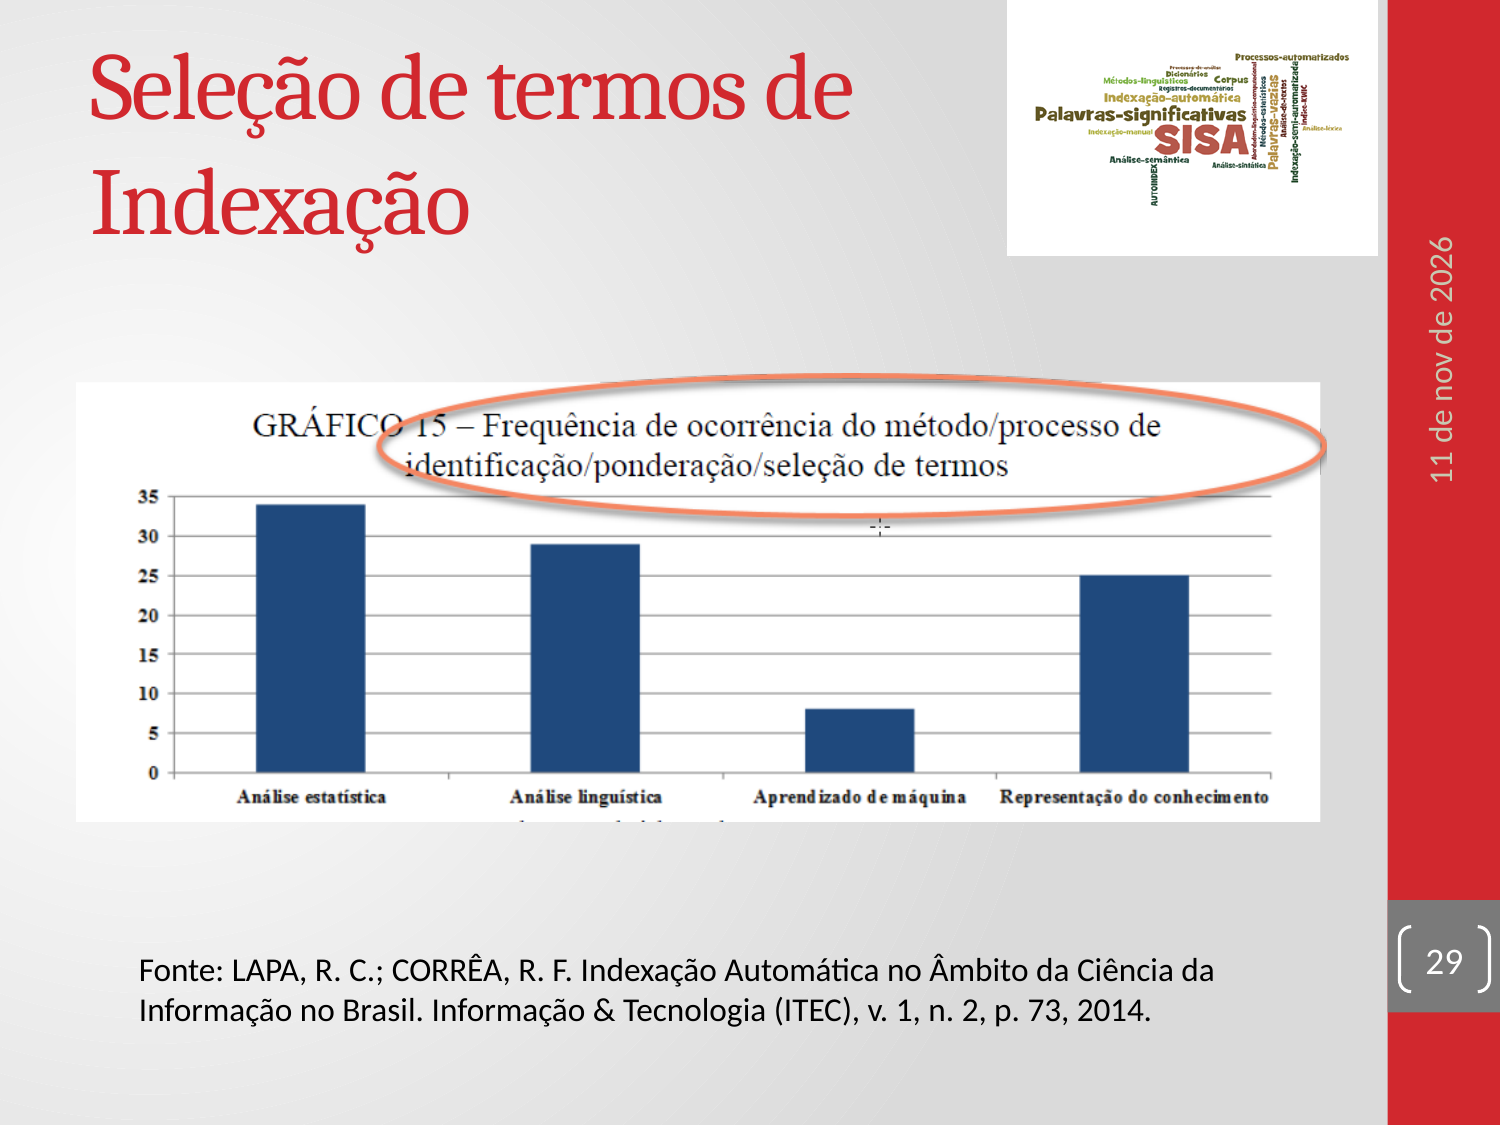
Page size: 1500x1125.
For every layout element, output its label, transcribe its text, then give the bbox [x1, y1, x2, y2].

slide_number 29 [1397, 925, 1492, 994]
slide_number nov-18 [1408, 100, 1469, 501]
picture [1007, 0, 1379, 256]
title Seleção de termos de Indexação [75, 45, 1004, 233]
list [76, 372, 1328, 823]
text_box Fonte: LAPA, R. C.; CORRÊA, R. F. Indexação Automática no Âmbito da Ciência da Informação no Brasil. Informação & Tecnologia (ITEC), v. 1, n. 2, p. 73, 2014. [123, 940, 1317, 1081]
